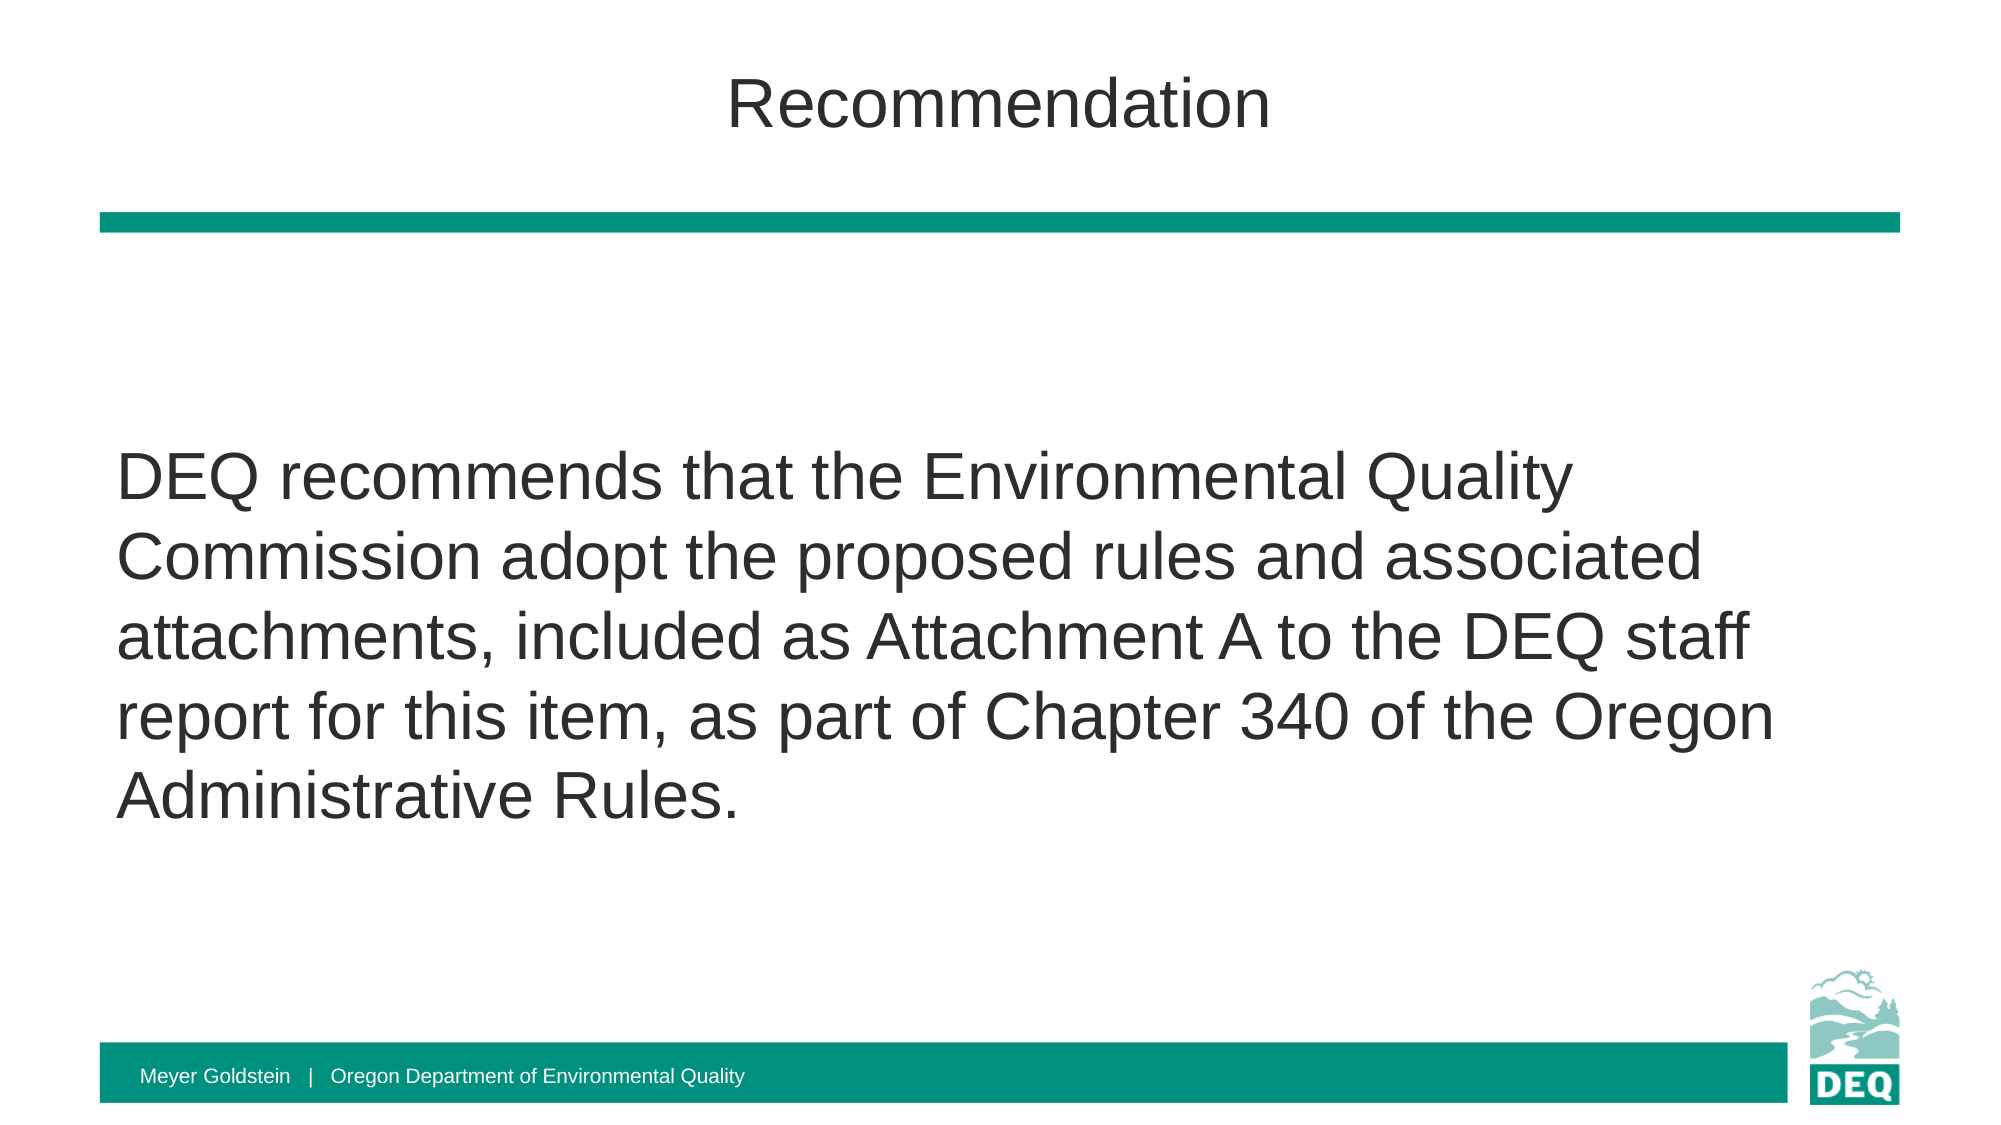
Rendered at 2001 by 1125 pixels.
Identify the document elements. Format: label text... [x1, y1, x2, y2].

text_box Meyer Goldstein | Oregon Department of Environmental Quality [123, 1048, 1764, 1102]
picture [1810, 968, 1900, 1105]
title Recommendation [99, 50, 1900, 233]
list DEQ recommends that the Environmental Quality Commission adopt the proposed rules and associated attachments, included as Attachment A to the DEQ staff report for this item, as part of Chapter 340 of the Oregon Administrative Rules. [100, 425, 1901, 863]
